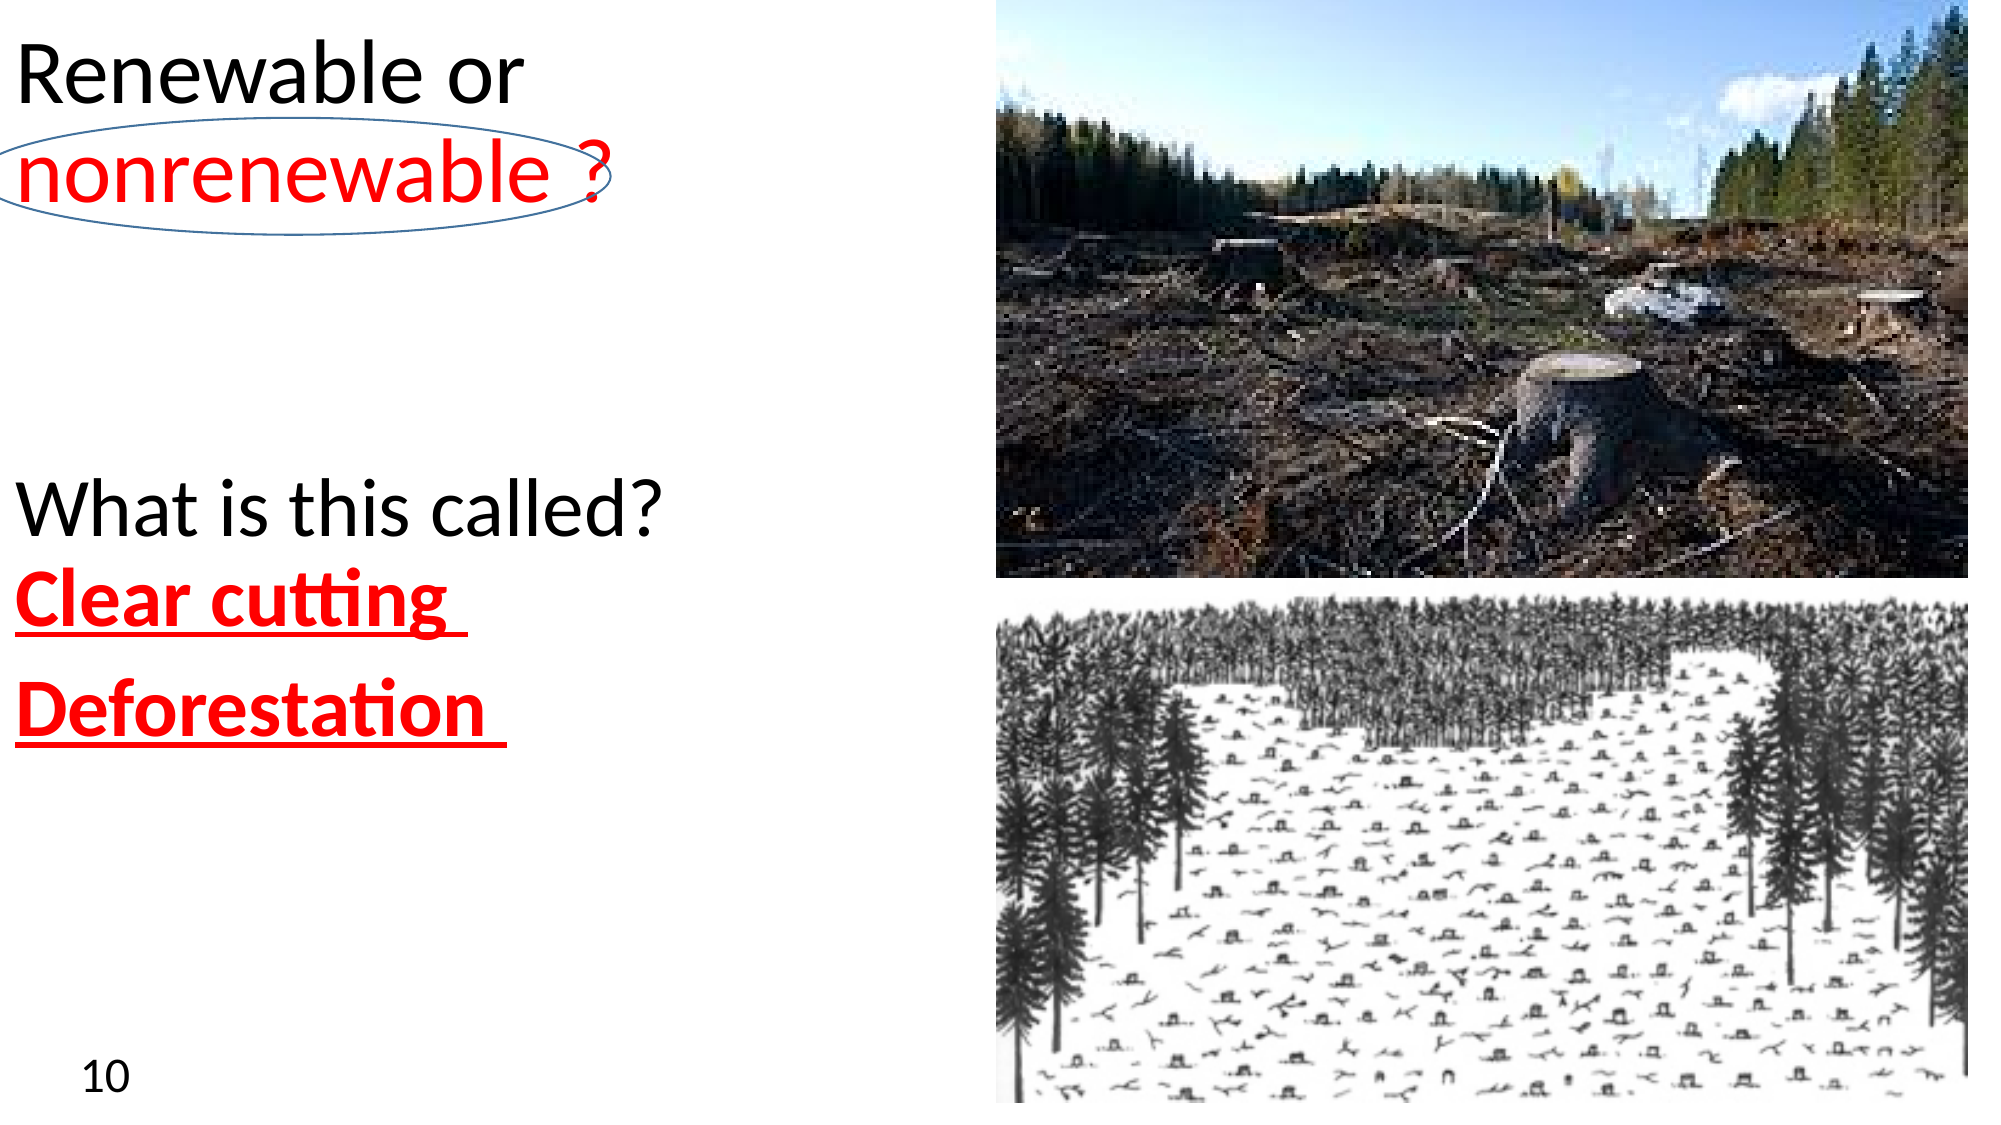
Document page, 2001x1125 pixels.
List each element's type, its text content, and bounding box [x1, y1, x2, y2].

picture [996, 0, 1968, 1103]
text_box 10 [21, 1042, 146, 1103]
text_box Renewable or nonrenewable ? What is this called? Clear cutting Deforestation [0, 16, 816, 1006]
text_box [0, 116, 612, 236]
